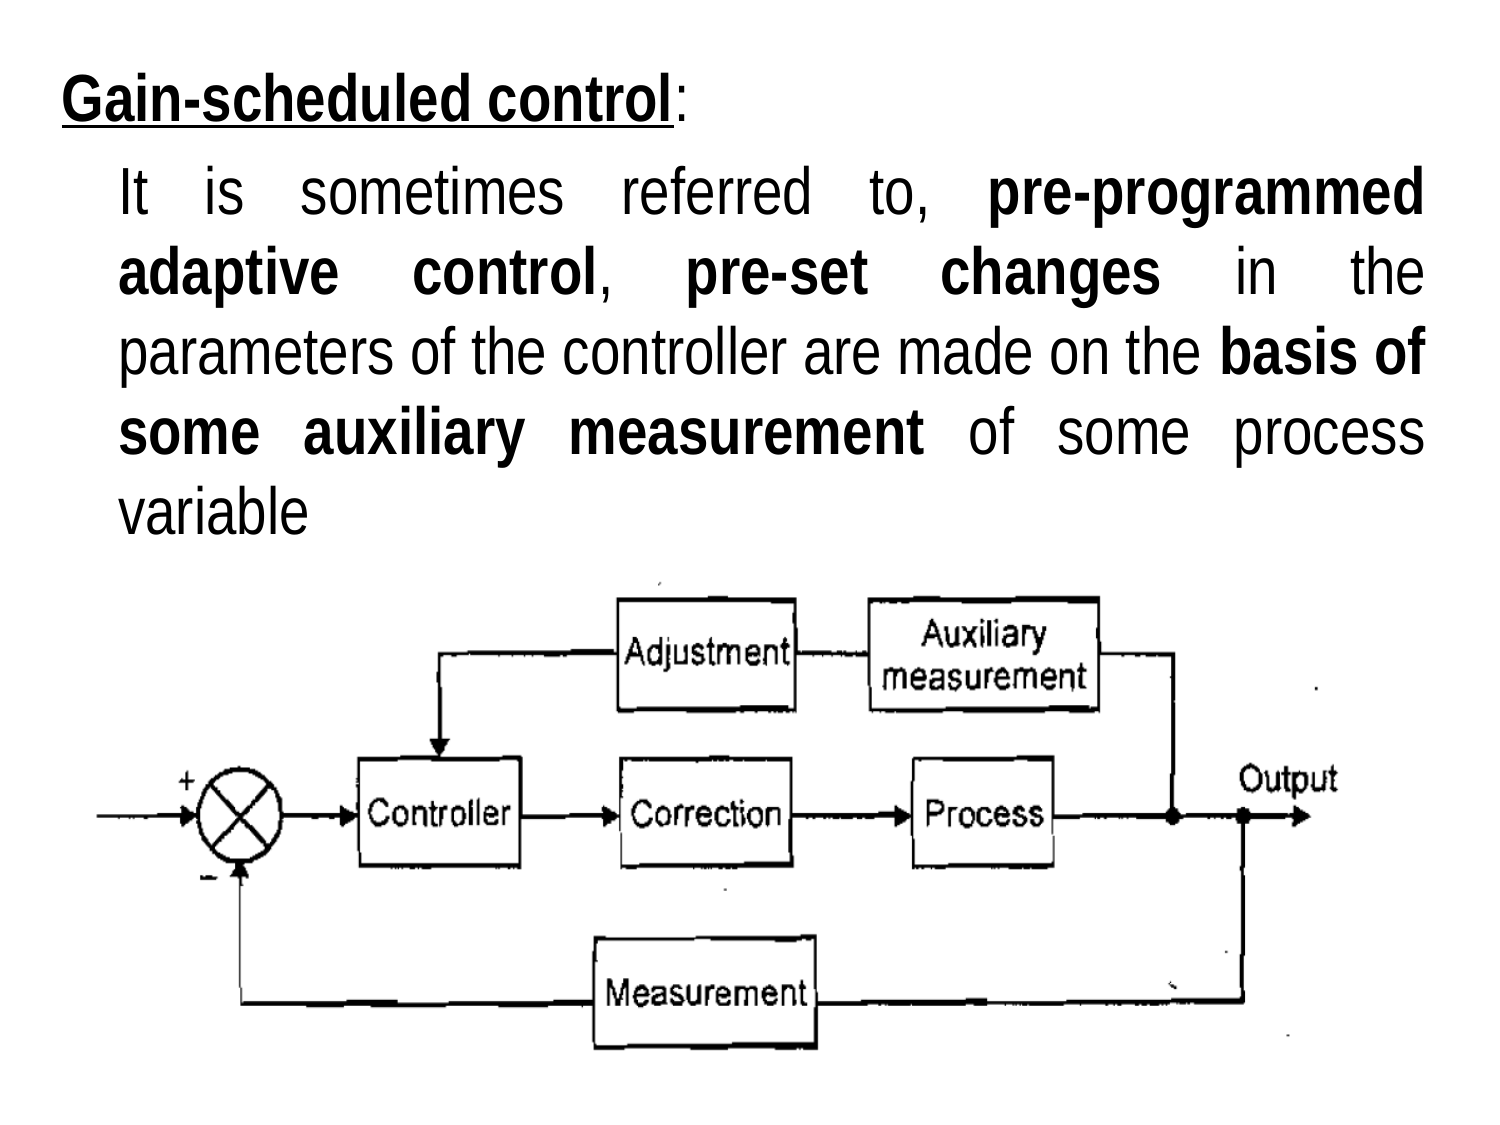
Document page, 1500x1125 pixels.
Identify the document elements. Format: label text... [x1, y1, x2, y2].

list Gain-scheduled control: It is sometimes referred to, pre-programmed adaptive control, pre-set changes in the parameters of the controller are made on the basis of some auxiliary measurement of some process variable [46, 46, 1442, 1079]
picture [93, 578, 1348, 1067]
